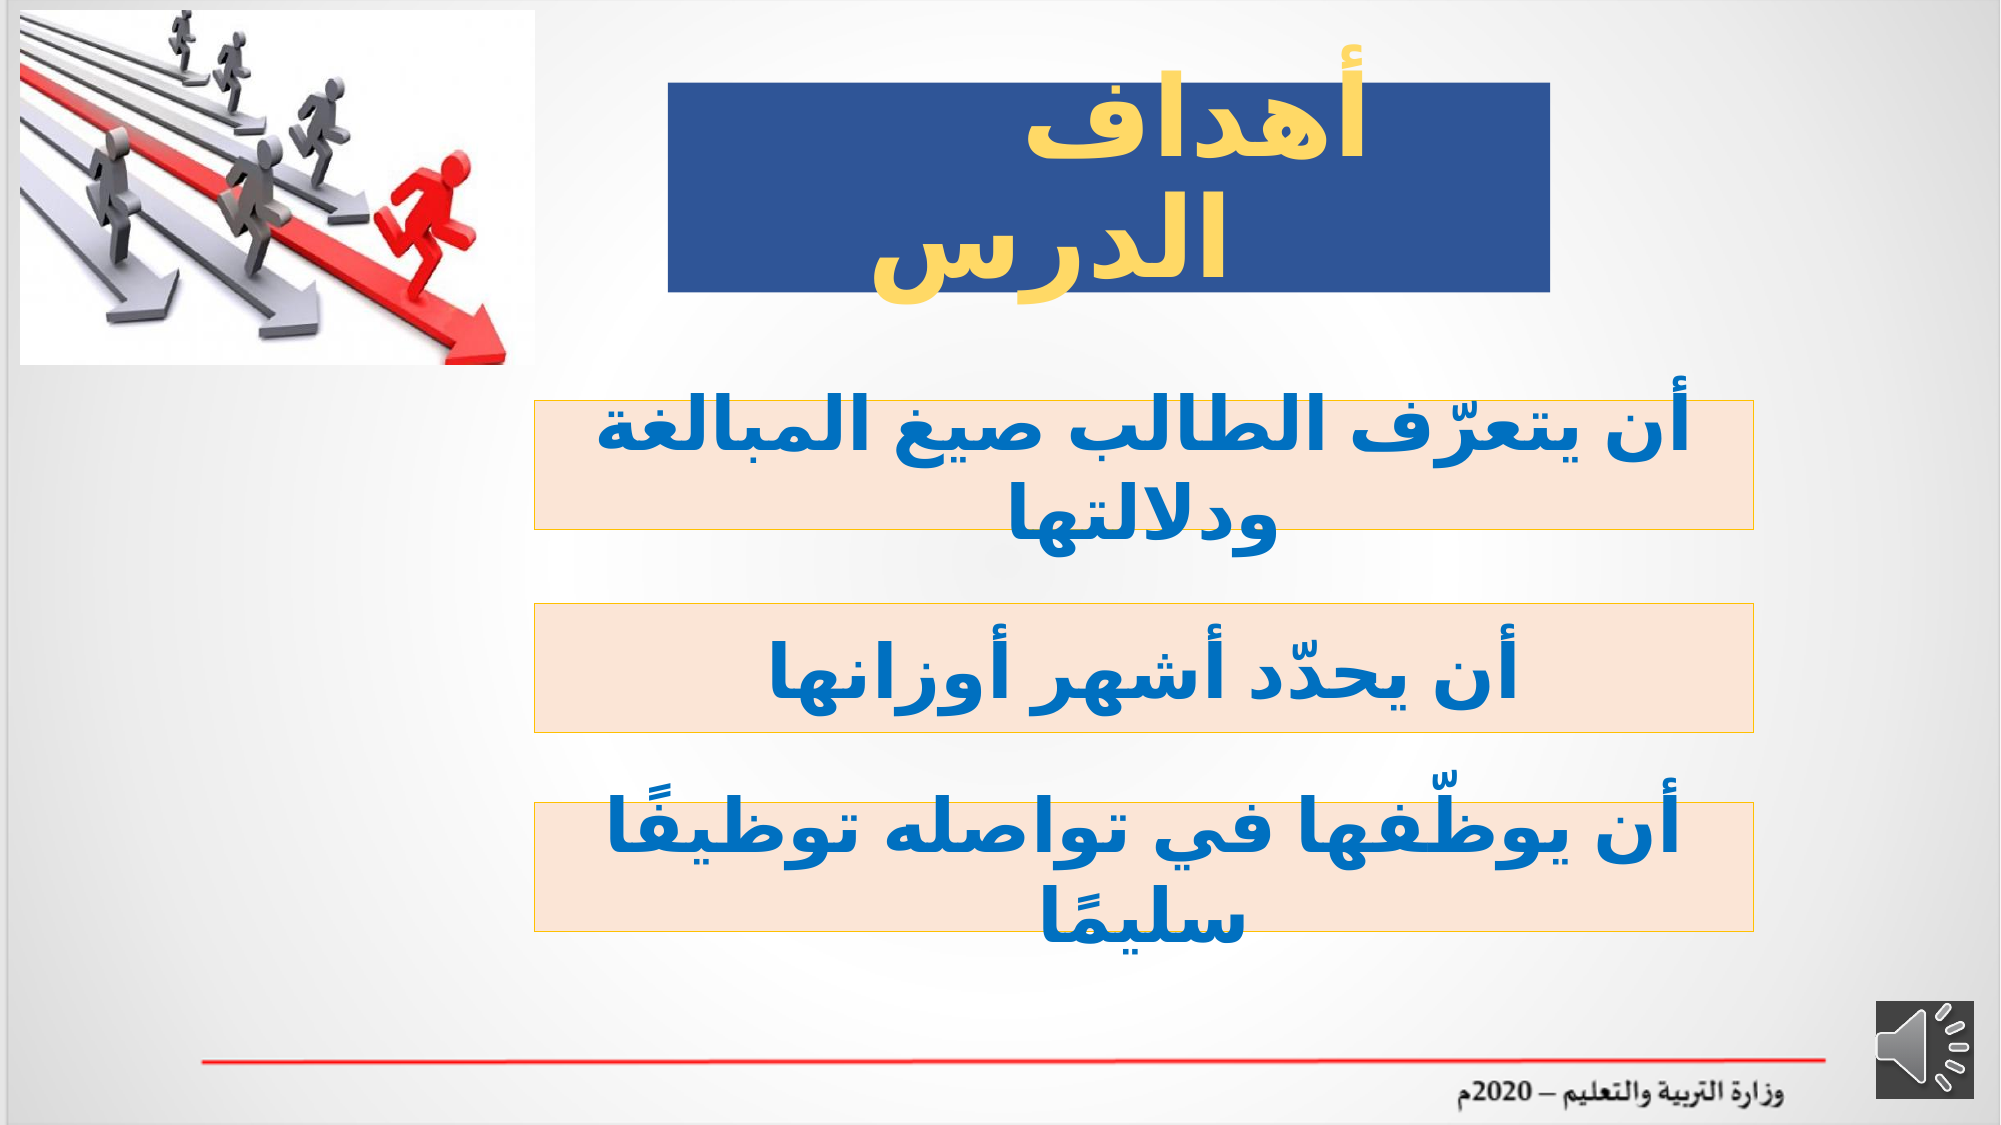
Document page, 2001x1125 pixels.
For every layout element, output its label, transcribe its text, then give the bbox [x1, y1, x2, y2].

text_box أن يحدّد أشهر أوزانها [534, 603, 1754, 733]
text_box أن يتعرّف الطالب صيغ المبالغة ودلالتها [534, 400, 1754, 530]
text_box أن يوظّفها في تواصله توظيفًا سليمًا [534, 802, 1754, 932]
picture [0, 0, 2001, 1125]
text_box أهداف الدرس [667, 82, 1551, 293]
